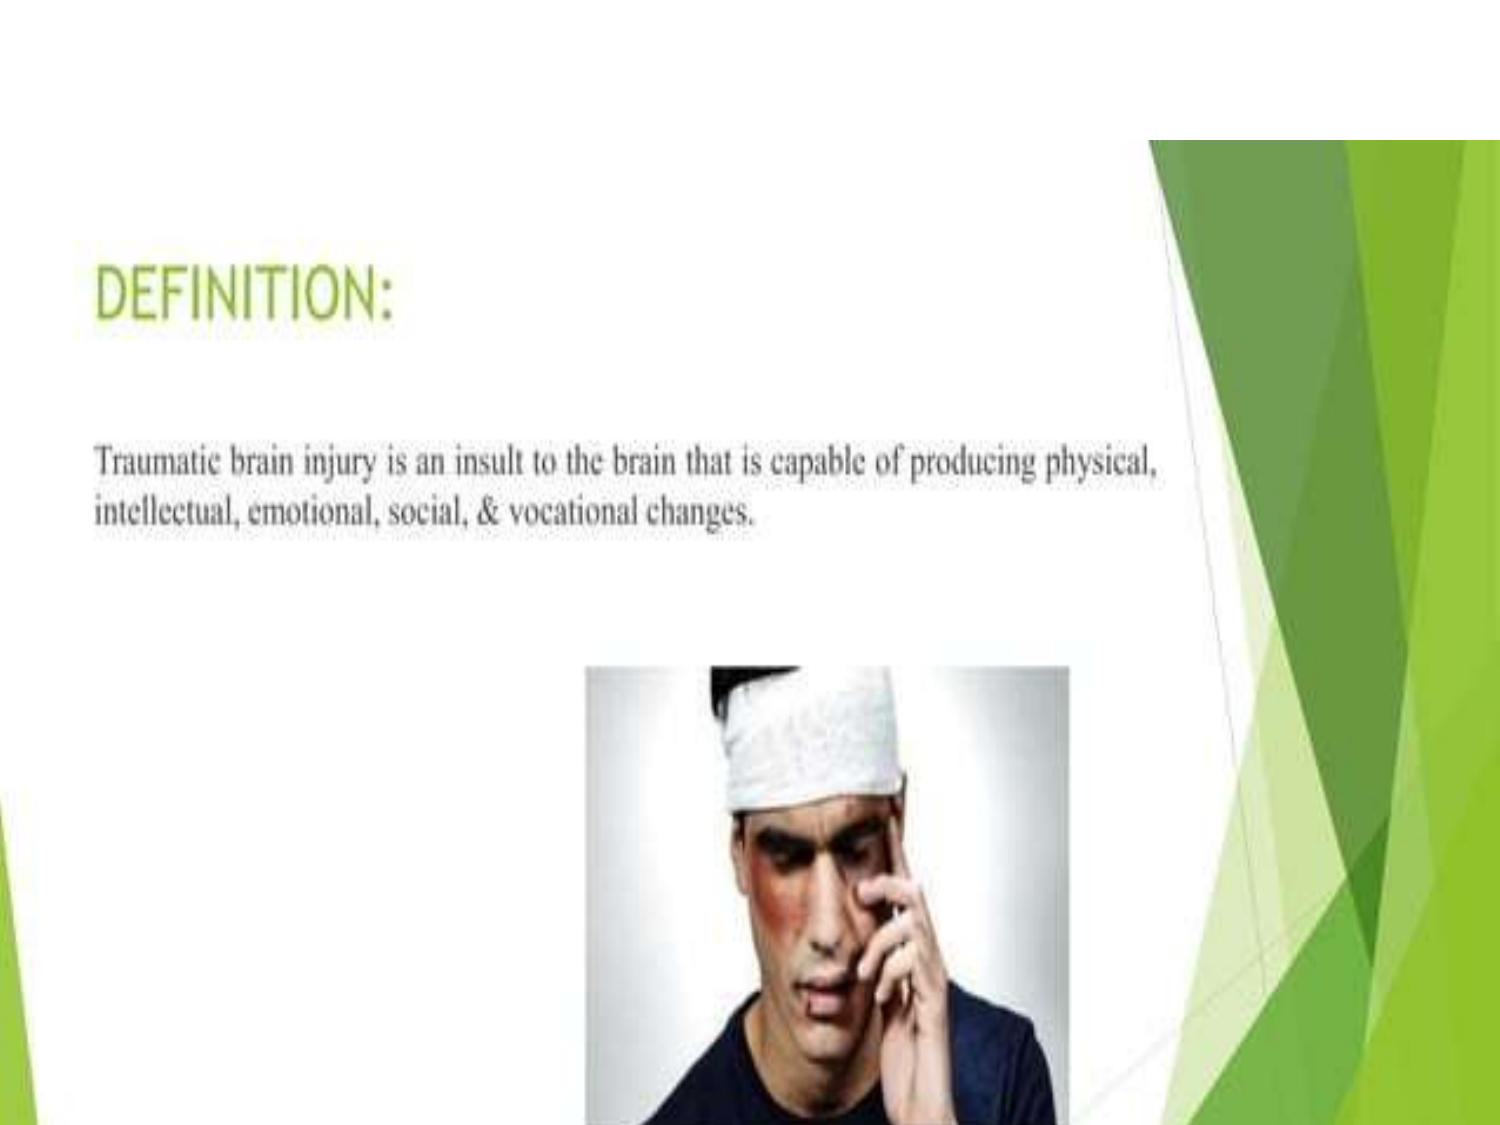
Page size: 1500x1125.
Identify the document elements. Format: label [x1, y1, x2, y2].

picture [0, 139, 1500, 1125]
